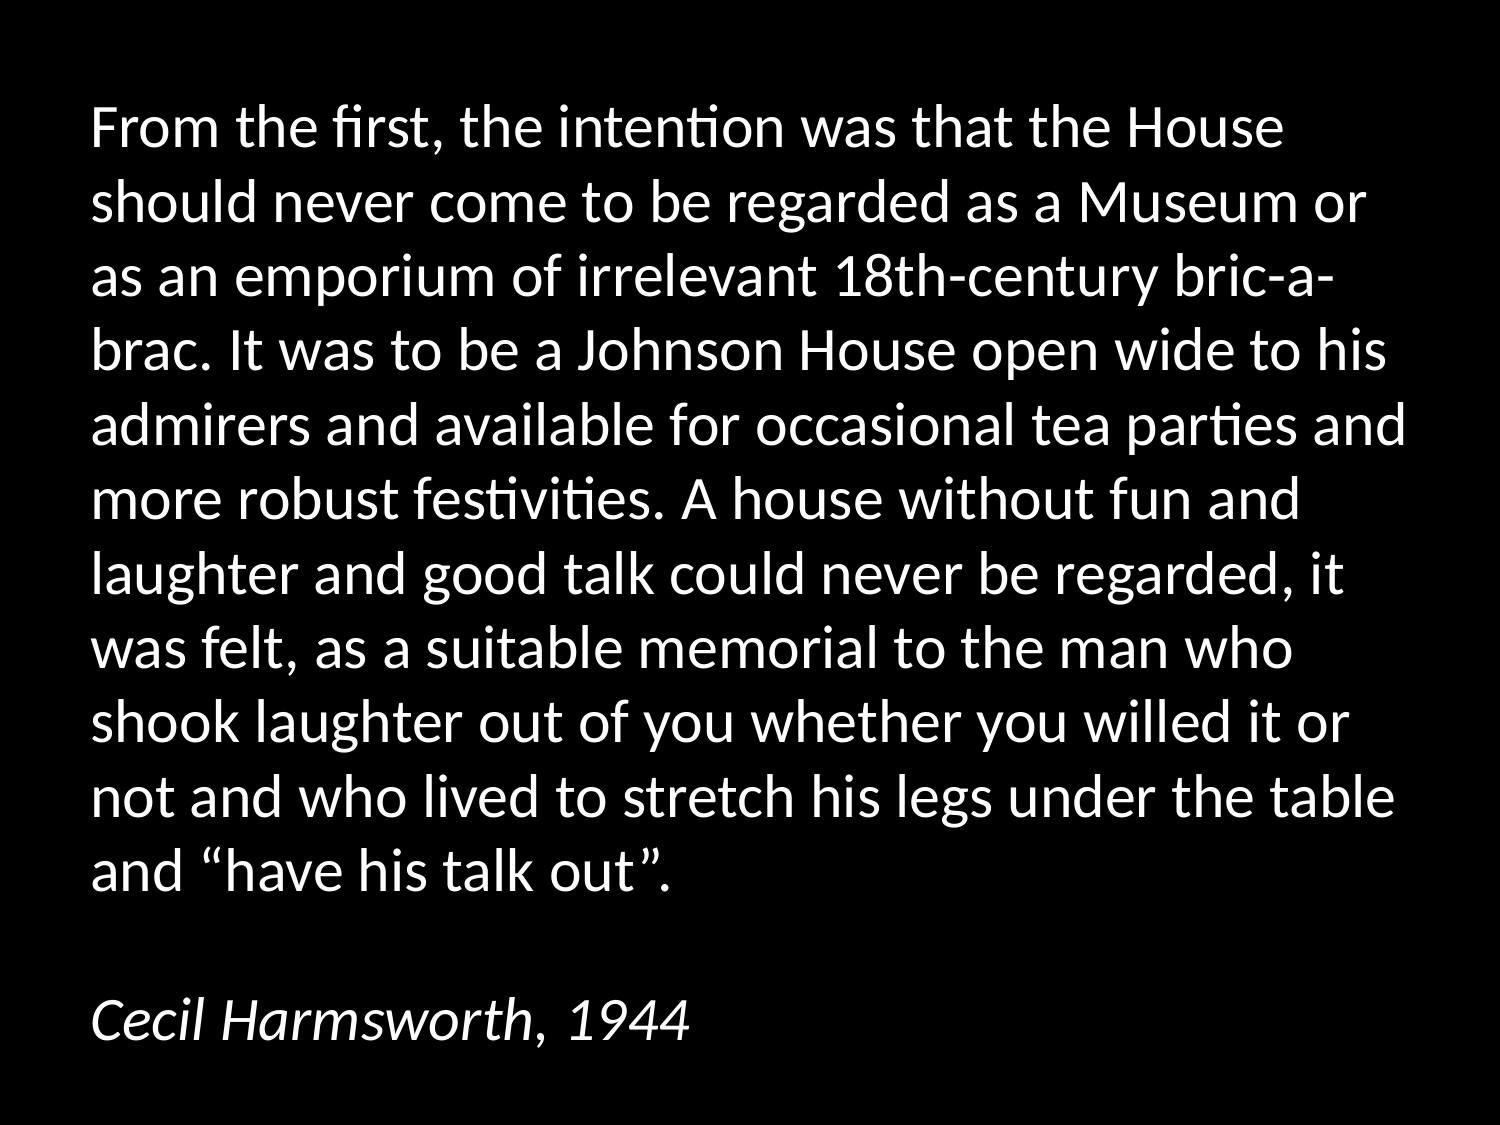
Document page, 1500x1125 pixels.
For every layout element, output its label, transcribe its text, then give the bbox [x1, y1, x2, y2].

list From the first, the intention was that the House should never come to be regarded as a Museum or as an emporium of irrelevant 18th-century bric-a-brac. It was to be a Johnson House open wide to his admirers and available for occasional tea parties and more robust festivities. A house without fun and laughter and good talk could never be regarded, it was felt, as a suitable memorial to the man who shook laughter out of you whether you willed it or not and who lived to stretch his legs under the table and “have his talk out”. Cecil Harmsworth, 1944 [75, 78, 1425, 1071]
